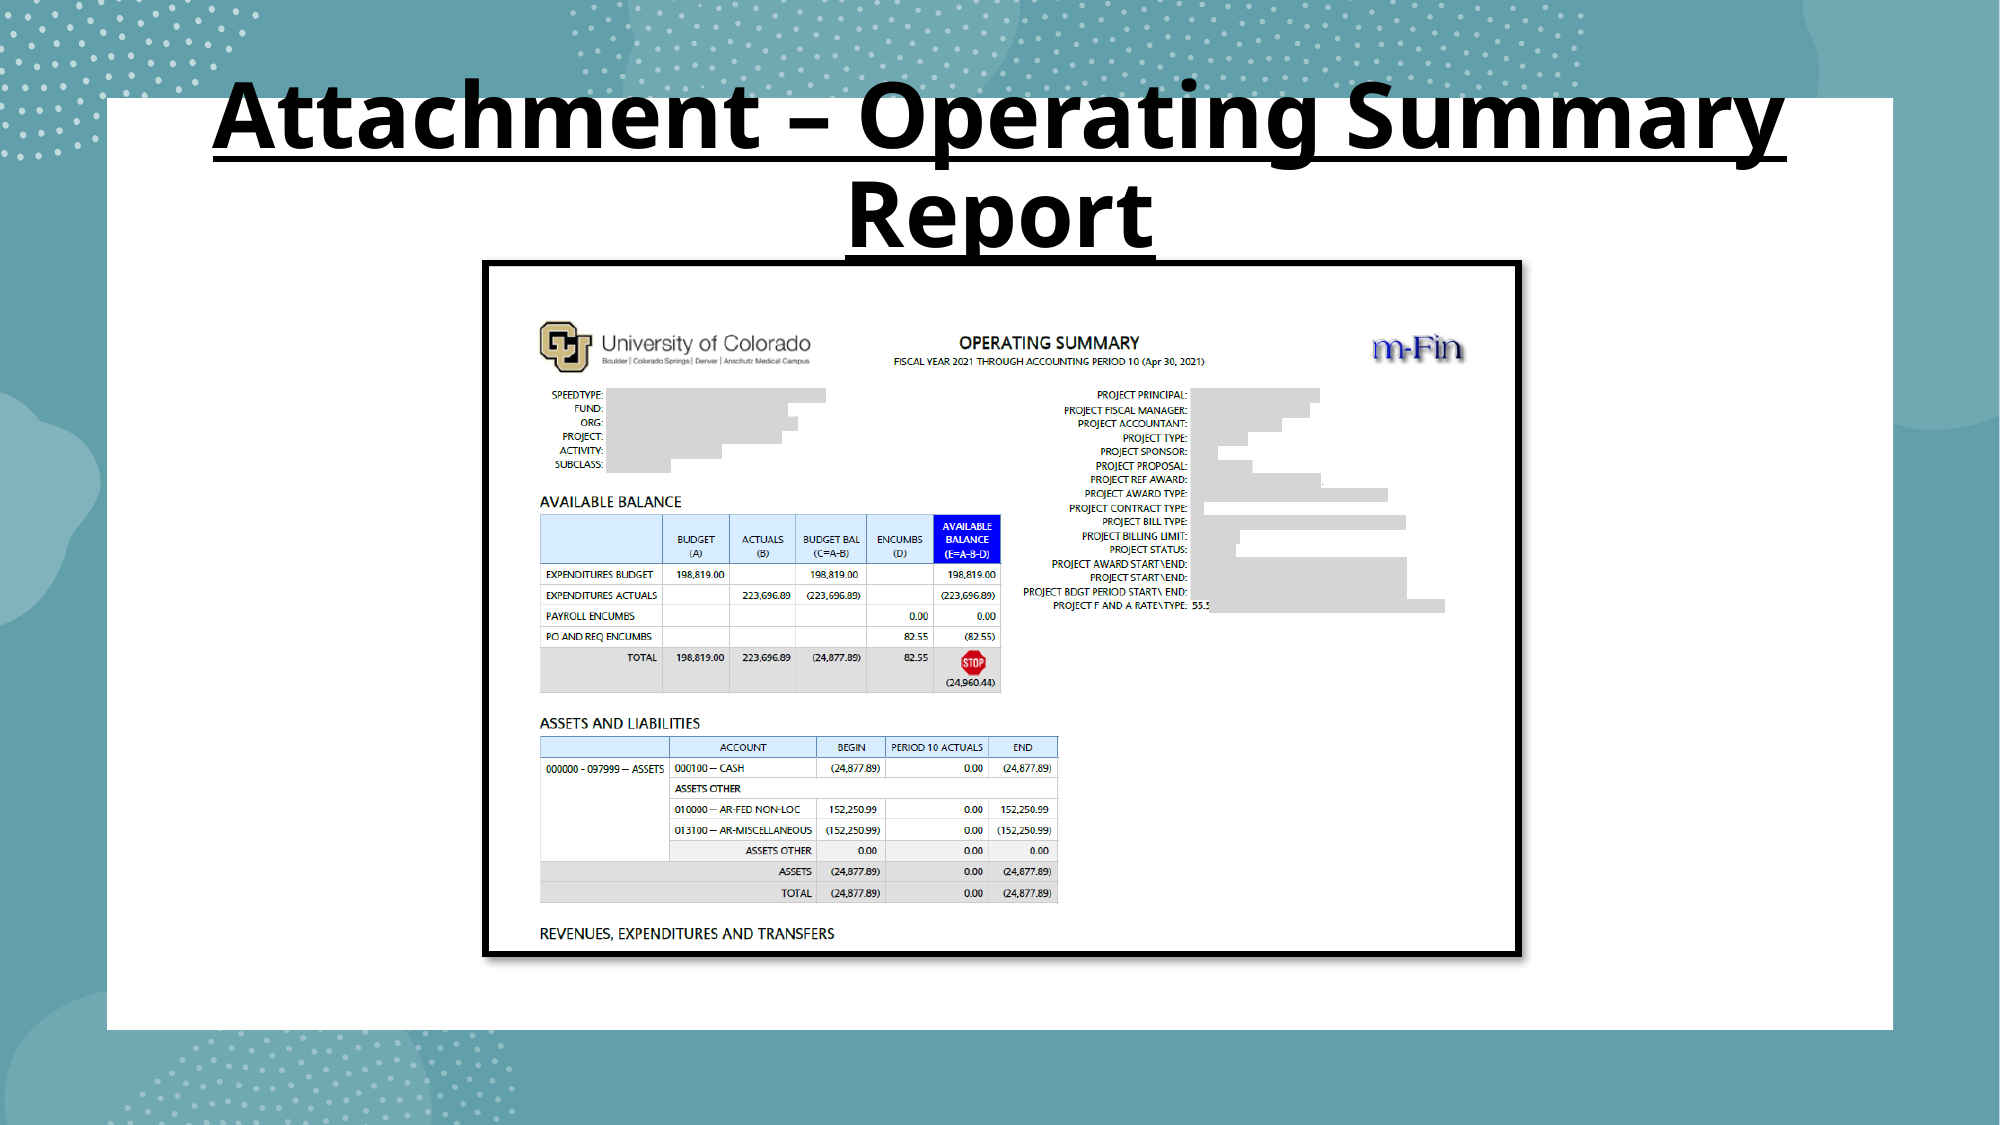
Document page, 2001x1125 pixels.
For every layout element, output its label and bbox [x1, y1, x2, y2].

picture [488, 266, 1516, 952]
text_box [0, 0, 2000, 1125]
